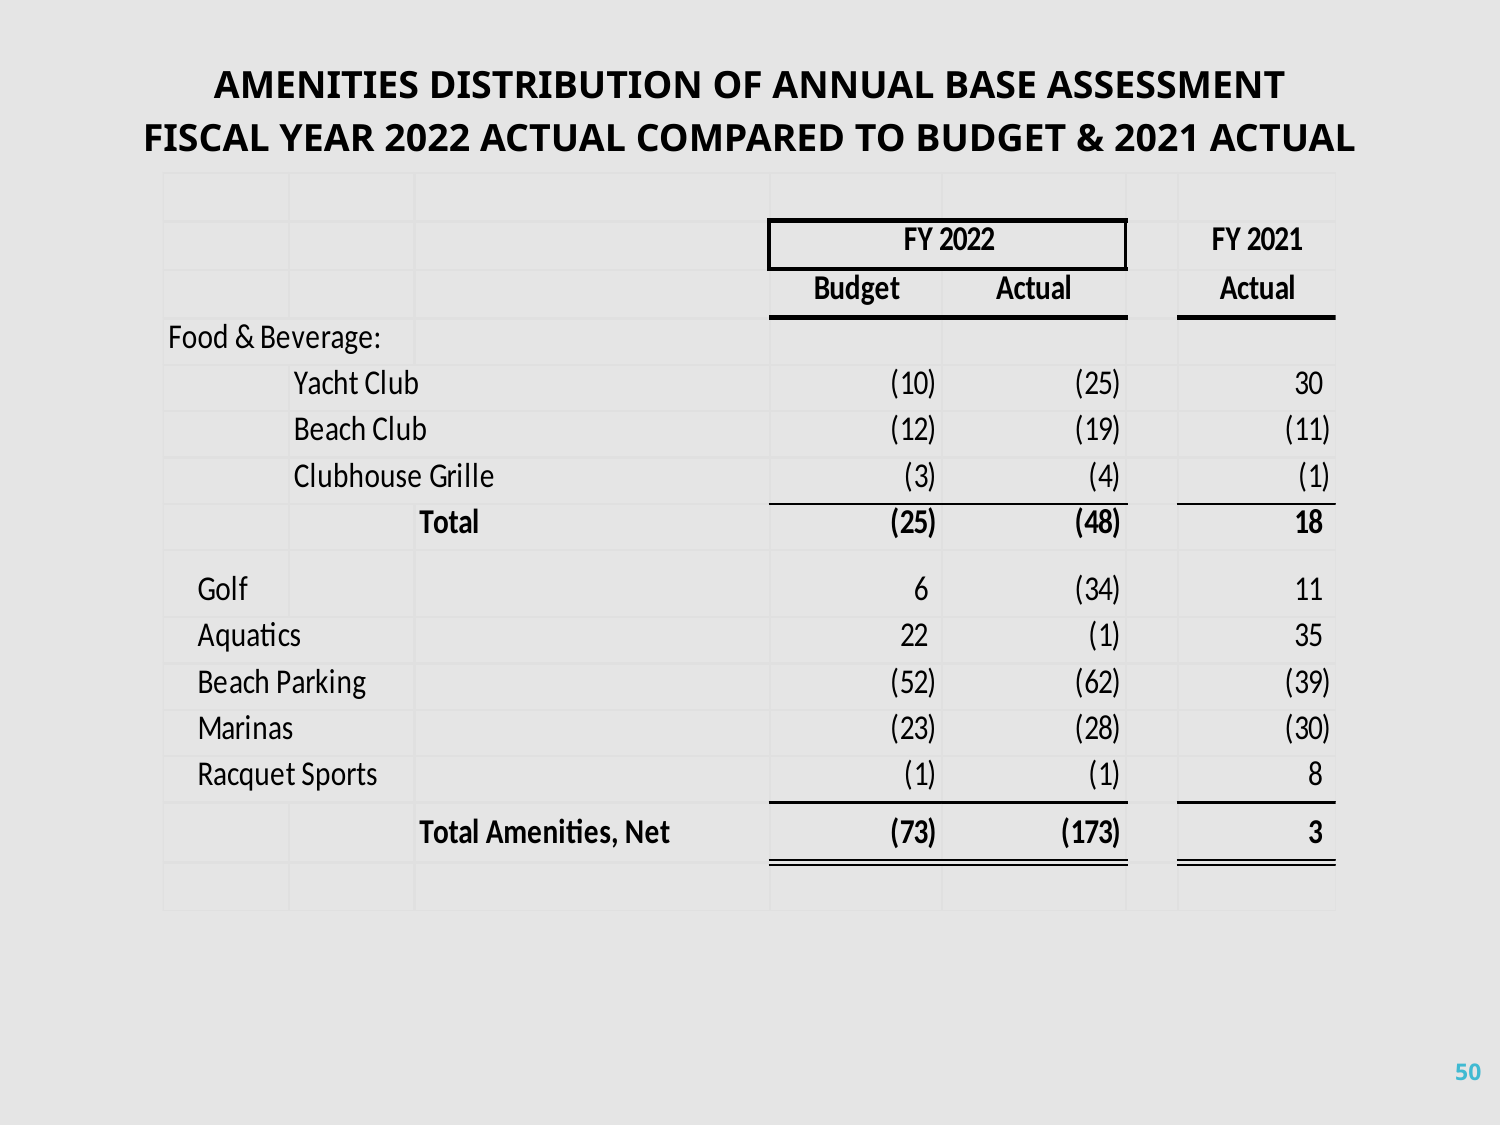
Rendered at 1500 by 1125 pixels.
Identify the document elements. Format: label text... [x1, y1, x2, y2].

slide_number 50 [1308, 1042, 1497, 1103]
table_cell FISCAL YEAR 2022 ACTUAL COMPARED TO BUDGET & 2021 ACTUAL [75, 110, 1425, 162]
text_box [162, 171, 1338, 913]
table_header AMENITIES DISTRIBUTION OF ANNUAL BASE ASSESSMENT [75, 58, 1425, 110]
